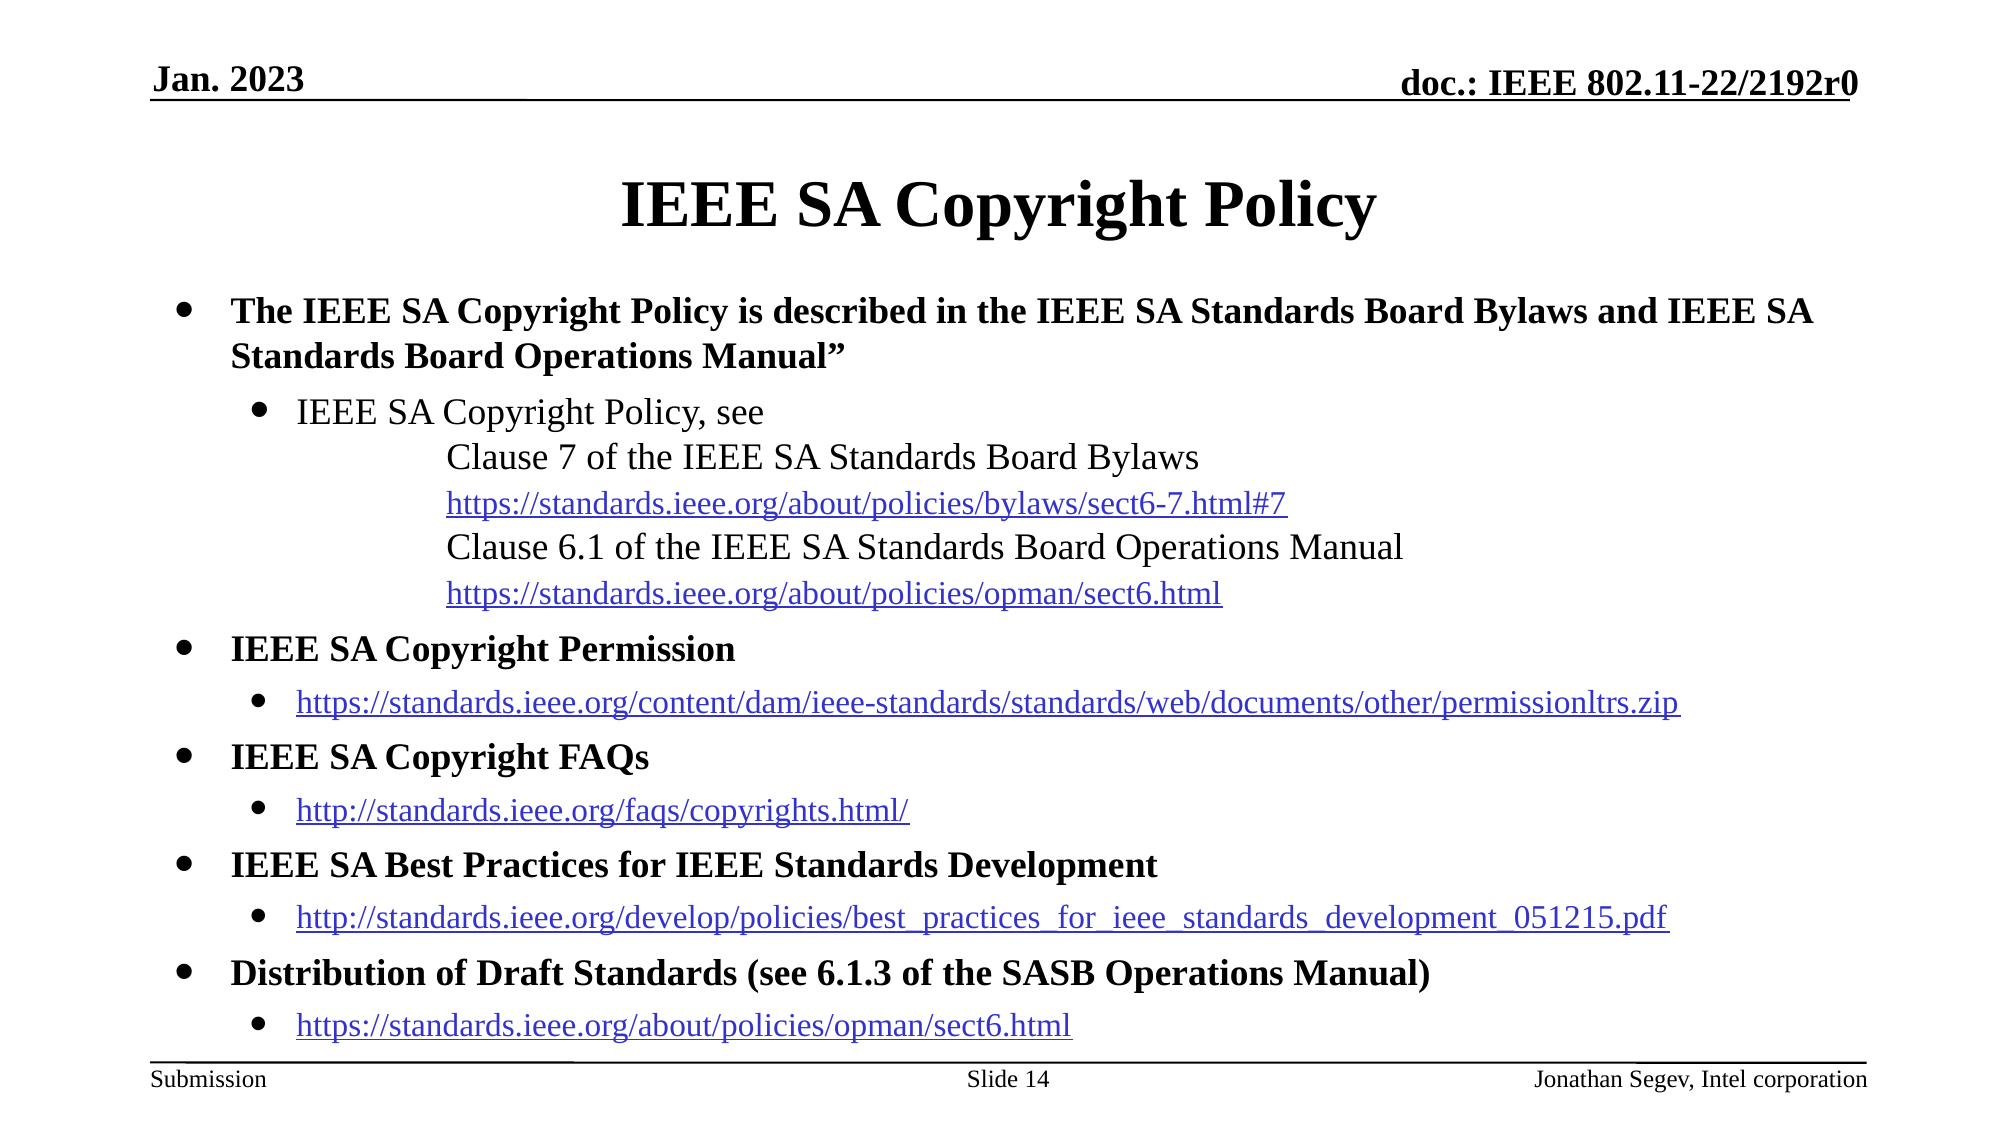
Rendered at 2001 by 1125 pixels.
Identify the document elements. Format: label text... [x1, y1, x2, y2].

list The IEEE SA Copyright Policy is described in the IEEE SA Standards Board Bylaws and IEEE SA Standards Board Operations Manual” IEEE SA Copyright Policy, see Clause 7 of the IEEE SA Standards Board Bylaws https://standards.ieee.org/about/policies/bylaws/sect6-7.html#7 Clause 6.1 of the IEEE SA Standards Board Operations Manual https://standards.ieee.org/about/policies/opman/sect6.html IEEE SA Copyright Permission https://standards.ieee.org/content/dam/ieee-standards/standards/web/documents/other/permissionltrs.zip IEEE SA Copyright FAQs http://standards.ieee.org/faqs/copyrights.html/ IEEE SA Best Practices for IEEE Standards Development http://standards.ieee.org/develop/policies/best_practices_for_ieee_standards_development_051215.pdf Distribution of Draft Standards (see 6.1.3 of the SASB Operations Manual) https://standards.ieee.org/about/policies/opman/sect6.html [149, 278, 1850, 1000]
slide_number Slide 14 [950, 1061, 1067, 1123]
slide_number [152, 54, 563, 100]
title IEEE SA Copyright Policy [149, 112, 1850, 278]
footer Jonathan Segev, Intel corporation [1171, 1061, 1869, 1093]
